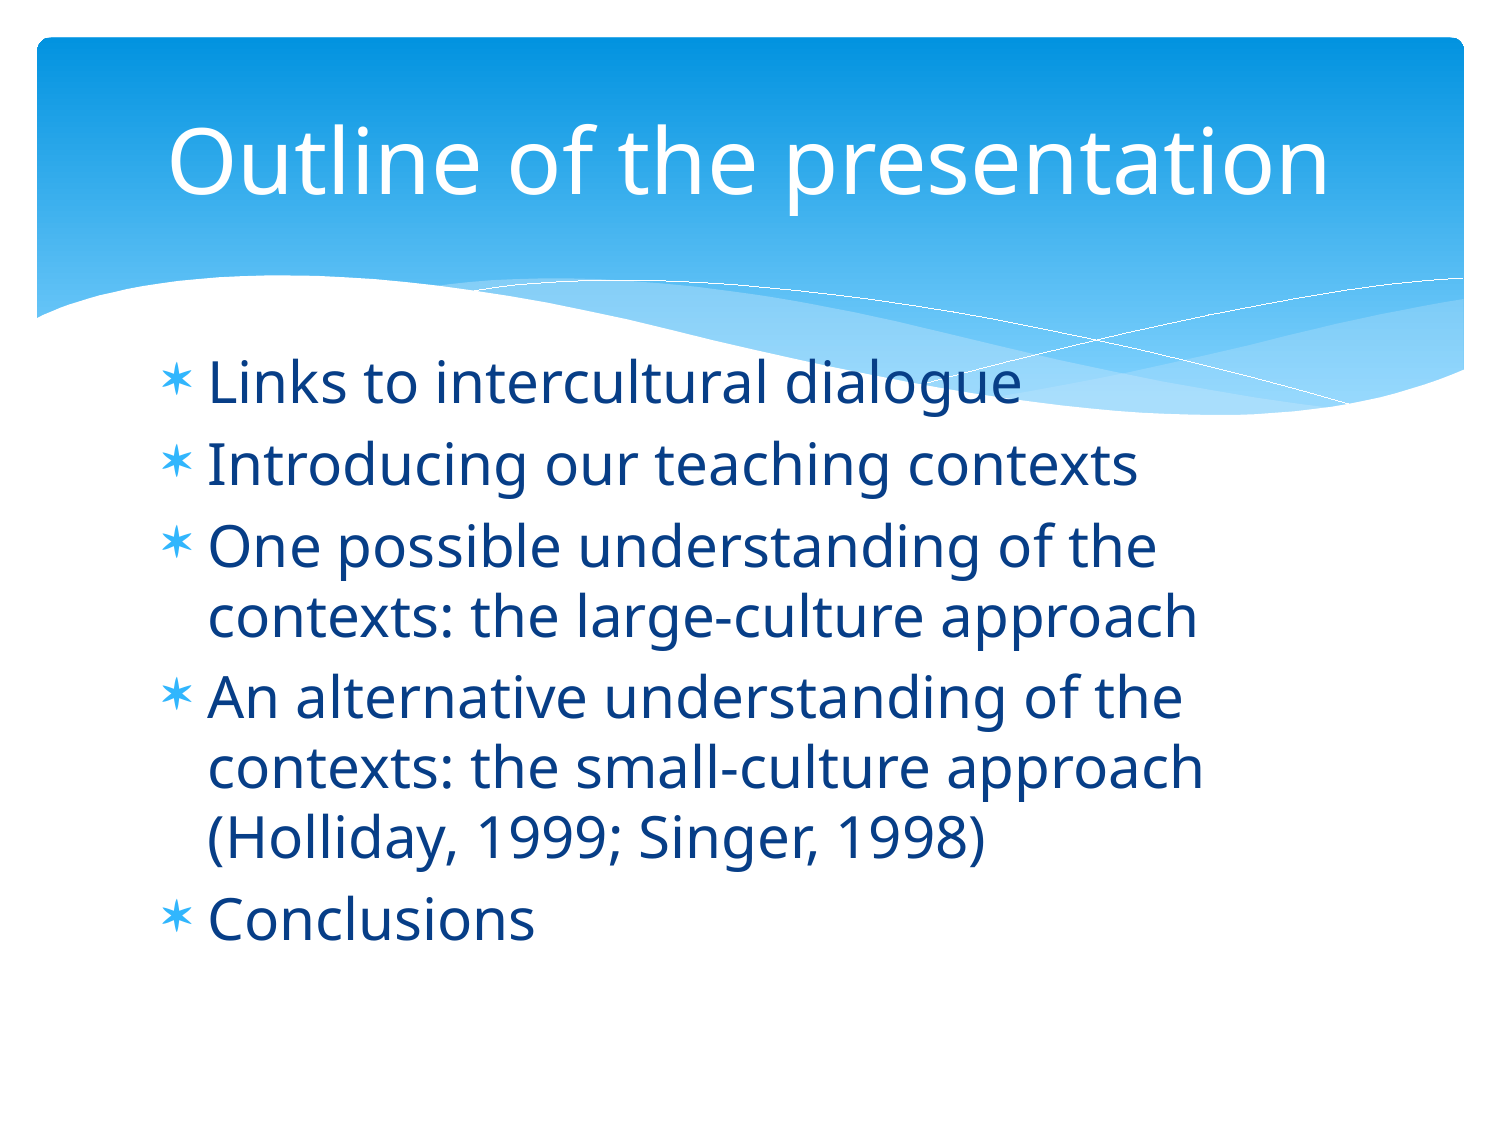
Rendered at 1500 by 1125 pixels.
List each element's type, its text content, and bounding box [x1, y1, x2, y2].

list Links to intercultural dialogue Introducing our teaching contexts One possible understanding of the contexts: the large-culture approach An alternative understanding of the contexts: the small-culture approach (Holliday, 1999; Singer, 1998) Conclusions [147, 337, 1363, 1000]
title Outline of the presentation [74, 55, 1426, 262]
